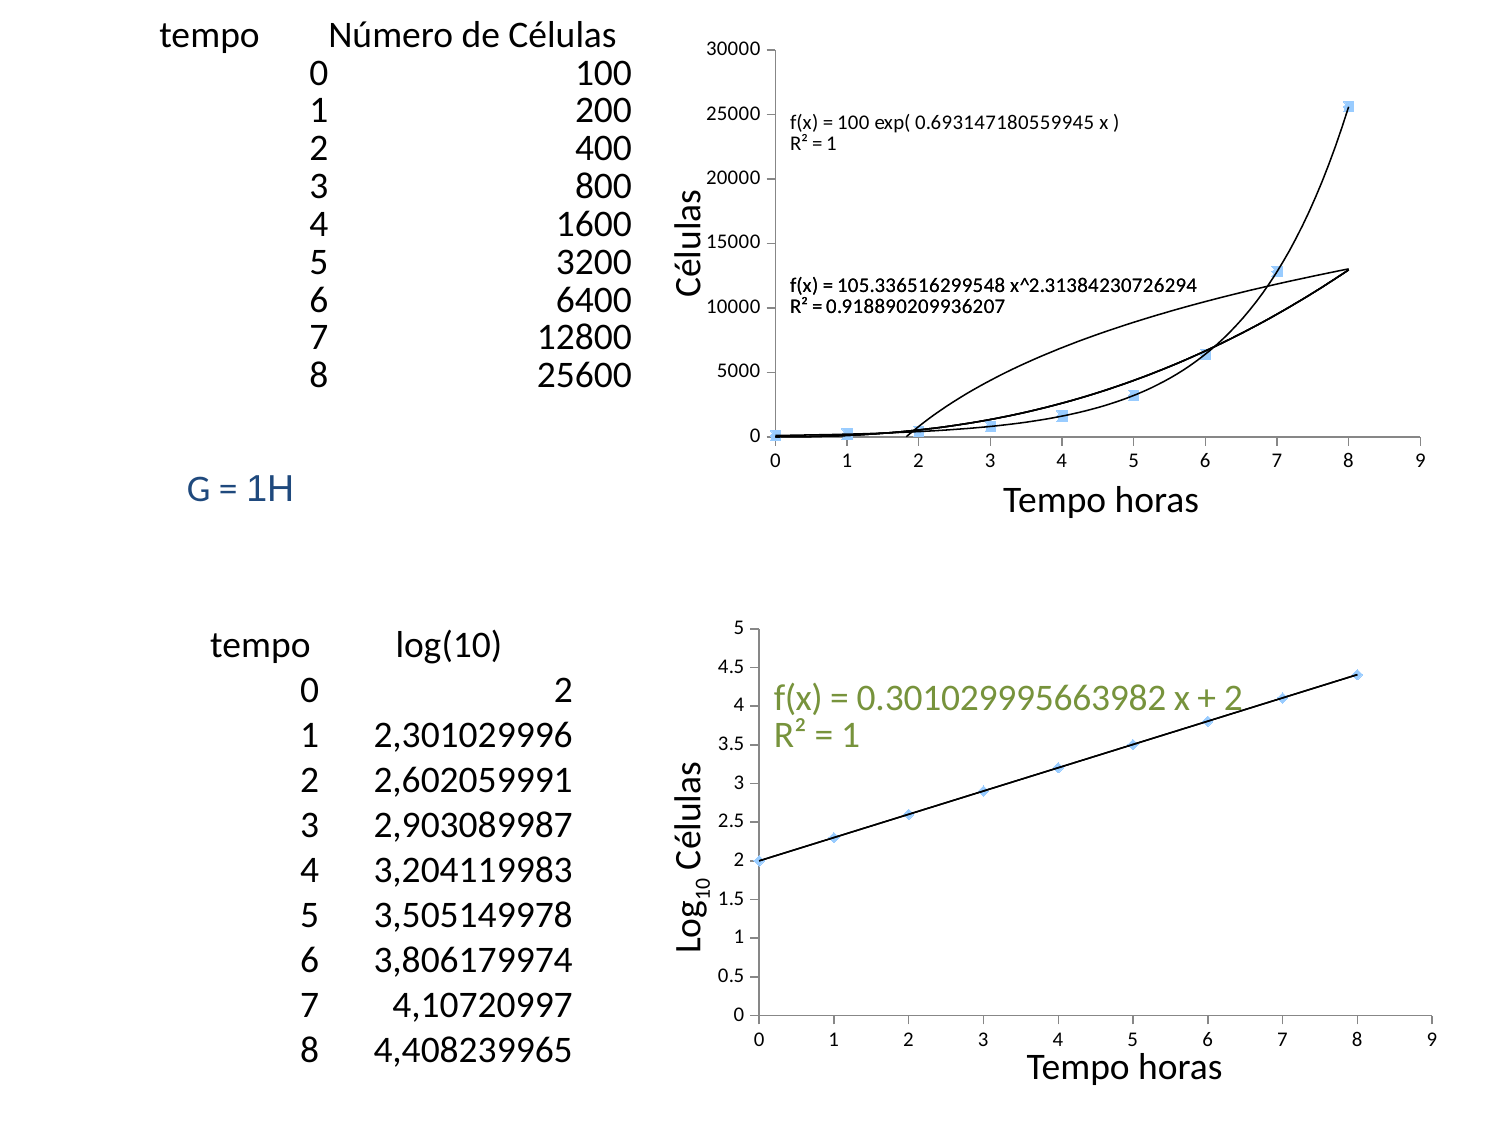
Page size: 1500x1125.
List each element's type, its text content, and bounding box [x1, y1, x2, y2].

table_cell 100 [328, 57, 632, 95]
table_cell 7 [159, 321, 328, 359]
table_cell 400 [328, 133, 632, 170]
table_cell 0 [159, 57, 328, 95]
table_header tempo [159, 19, 328, 57]
table_cell 2,602059991 [319, 757, 573, 802]
table_cell 12800 [328, 321, 632, 359]
table_cell 4 [159, 208, 328, 246]
table_cell 2 [210, 757, 319, 802]
table_cell 3200 [328, 246, 632, 284]
table_cell 5 [159, 246, 328, 284]
table_cell 2,903089987 [319, 802, 573, 847]
table_cell 4,408239965 [319, 1027, 573, 1072]
table_cell 6 [159, 284, 328, 321]
table_cell 3,806179974 [319, 937, 573, 982]
table_cell 200 [328, 95, 632, 133]
table_cell 3,505149978 [319, 892, 573, 937]
table_cell 6 [210, 937, 319, 982]
table_cell 1 [210, 712, 319, 757]
table_cell 4 [210, 847, 319, 892]
table_cell 5 [210, 892, 319, 937]
table_cell 2 [159, 133, 328, 170]
text_box G = 1H [172, 456, 310, 516]
table_cell 3 [159, 170, 328, 208]
table_header Número de Células [328, 19, 632, 57]
table_header tempo [210, 622, 319, 667]
table_cell 4,10720997 [319, 982, 573, 1027]
table_cell 6400 [328, 284, 632, 321]
table_cell 800 [328, 170, 632, 208]
table_header log(10) [319, 622, 573, 667]
table_cell 1 [159, 95, 328, 133]
table_cell 3,204119983 [319, 847, 573, 892]
text_box Tempo horas [1011, 1069, 1238, 1095]
text_box Tempo horas [988, 488, 1215, 528]
table_cell 7 [210, 982, 319, 1027]
table_cell 8 [210, 1027, 319, 1072]
chart [702, 609, 1453, 1060]
chart [690, 30, 1442, 482]
table_cell 3 [210, 802, 319, 847]
table_cell 25600 [328, 359, 632, 397]
table_cell 8 [159, 359, 328, 397]
table_cell 2,301029996 [319, 712, 573, 757]
table_cell 1600 [328, 208, 632, 246]
table_cell 0 [210, 667, 319, 712]
text_box Log10 Células [655, 746, 697, 969]
text_box Células [655, 174, 685, 313]
table_cell 2 [319, 667, 573, 712]
